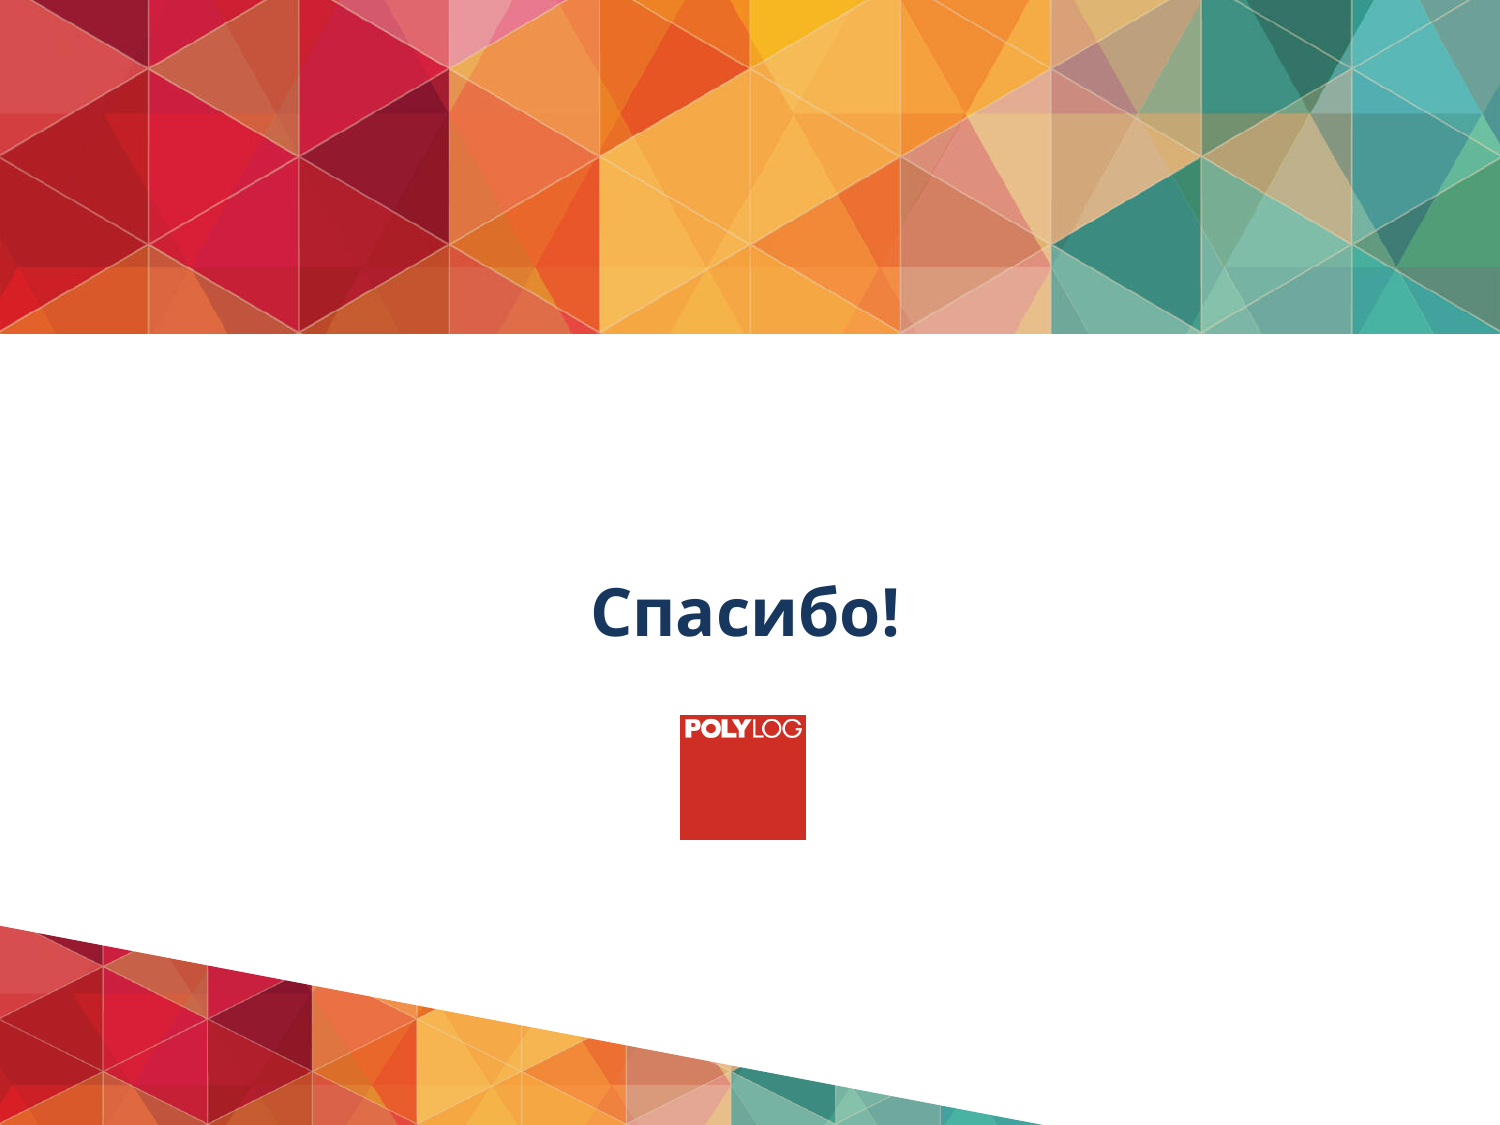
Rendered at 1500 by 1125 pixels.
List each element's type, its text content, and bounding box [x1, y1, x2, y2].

picture [0, 0, 1500, 334]
picture [0, 925, 1044, 1125]
text_box Спасибо! [575, 562, 915, 658]
picture [679, 714, 807, 841]
